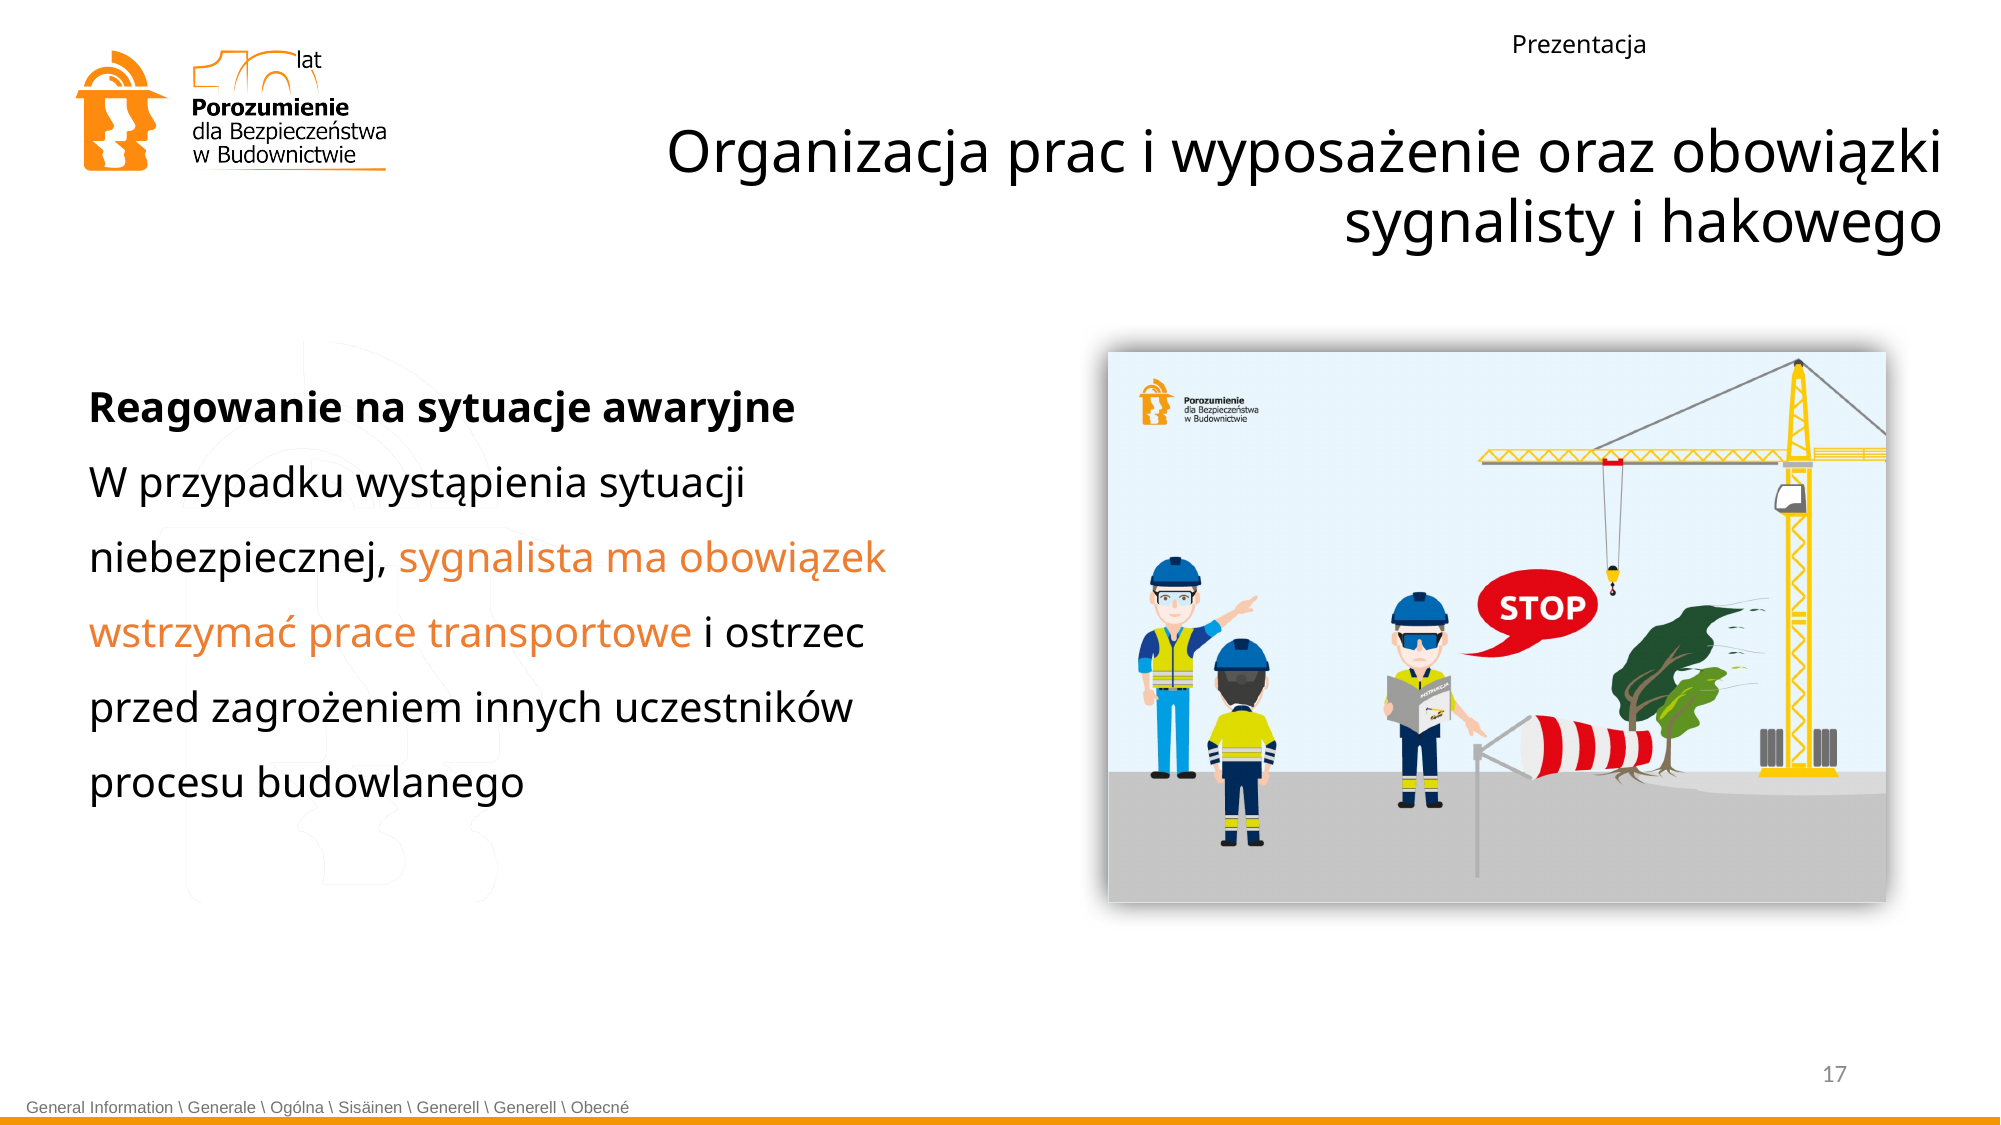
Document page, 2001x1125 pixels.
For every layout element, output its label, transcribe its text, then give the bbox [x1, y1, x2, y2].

picture [52, 27, 409, 194]
slide_number 17 [1412, 1042, 1863, 1103]
text_box [0, 1116, 2000, 1125]
text_box Organizacja prac i wyposażenie oraz obowiązki sygnalisty i hakowego [391, 106, 1959, 262]
text_box Reagowanie na sytuacje awaryjne W przypadku wystąpienia sytuacji niebezpiecznej, sygnalista ma obowiązek wstrzymać prace transportowe i ostrzec przed zagrożeniem innych uczestników procesu budowlanego [73, 348, 145, 814]
text_box Prezentacja [1496, 20, 1947, 66]
text_box Reagowanie na sytuacje awaryjne W przypadku wystąpienia sytuacji niebezpiecznej, sygnalista ma obowiązek wstrzymać prace transportowe i ostrzec przed zagrożeniem innych uczestników procesu budowlanego [615, 348, 1000, 814]
picture [1108, 352, 1886, 903]
picture [145, 341, 615, 903]
